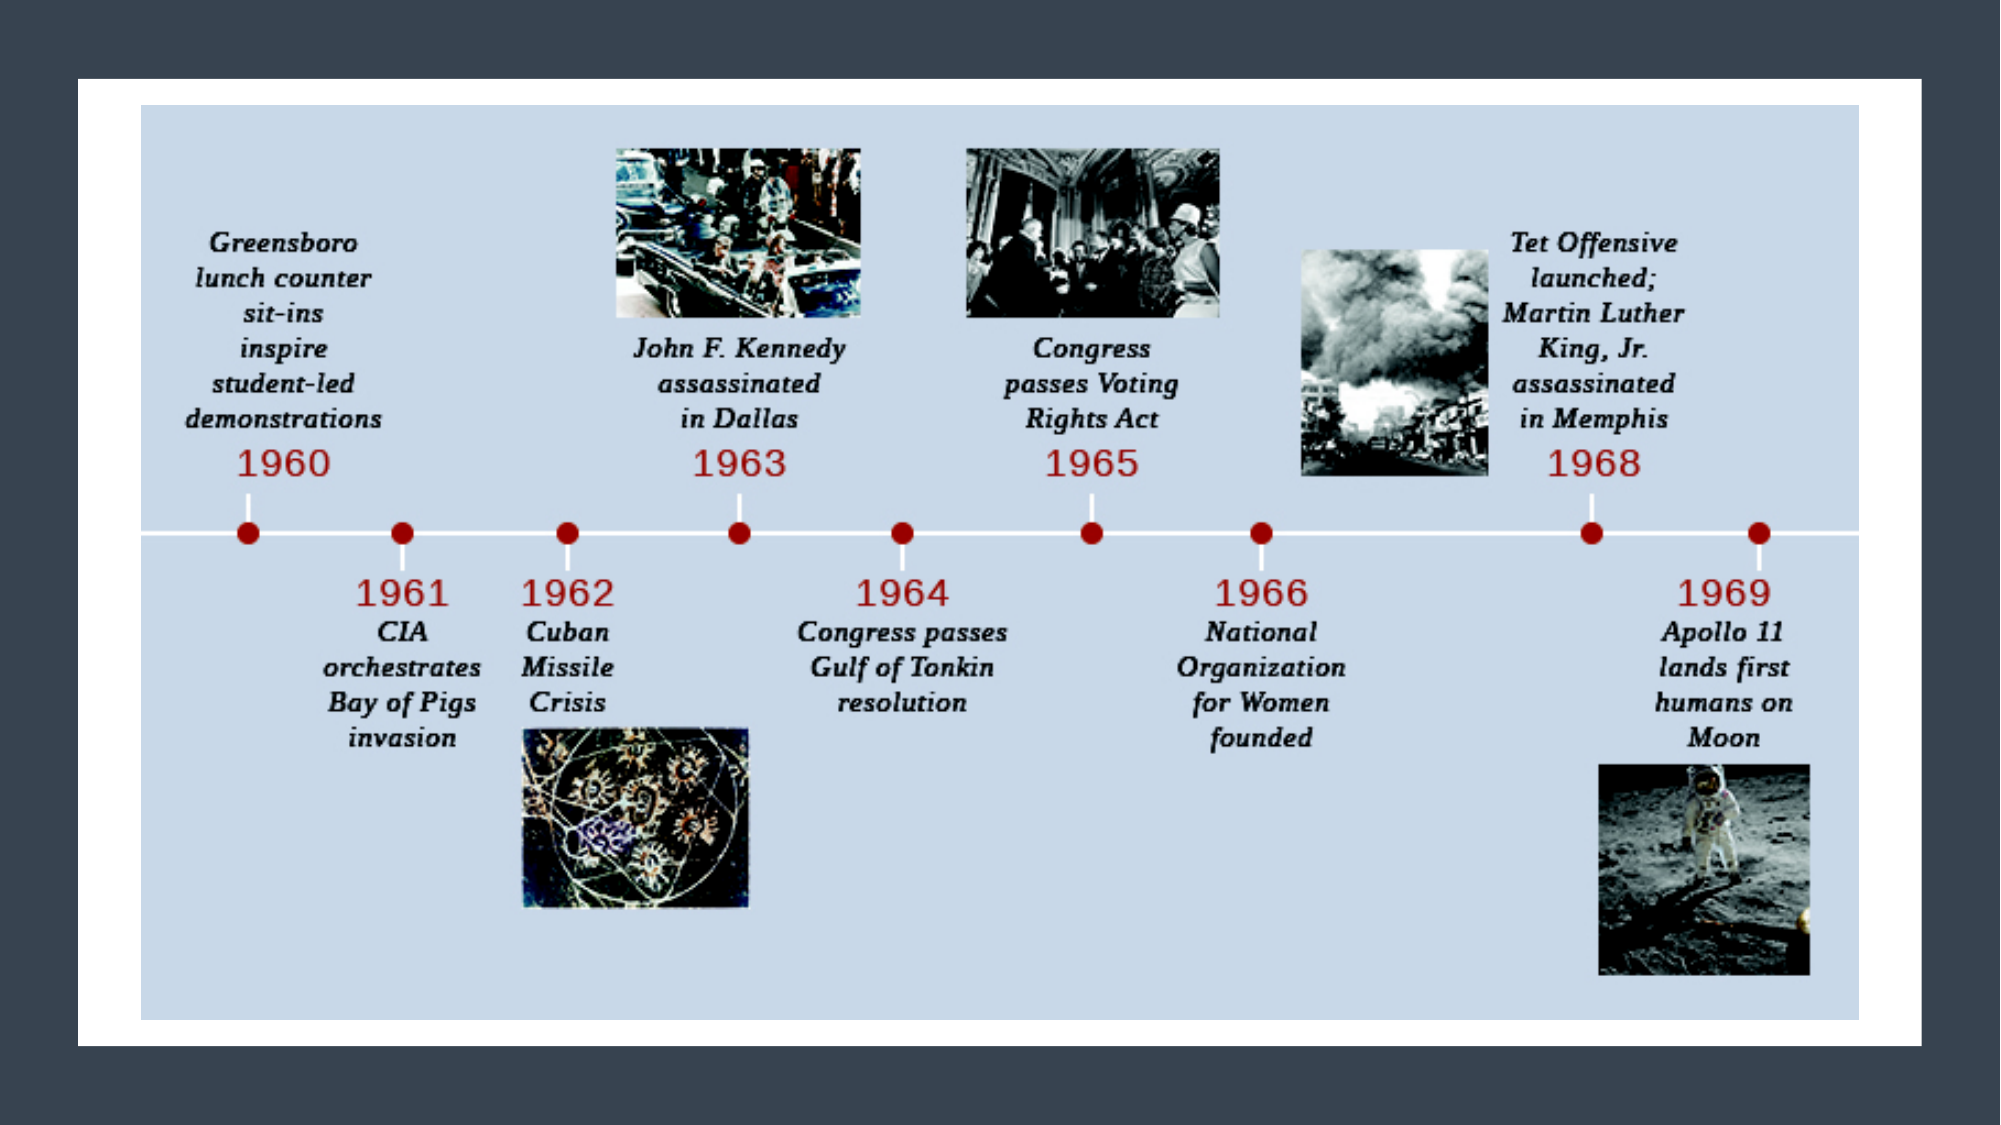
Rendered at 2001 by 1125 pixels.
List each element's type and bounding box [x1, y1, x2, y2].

text_box [0, 0, 2000, 1125]
text_box [77, 77, 1923, 1048]
picture [141, 105, 1859, 1020]
